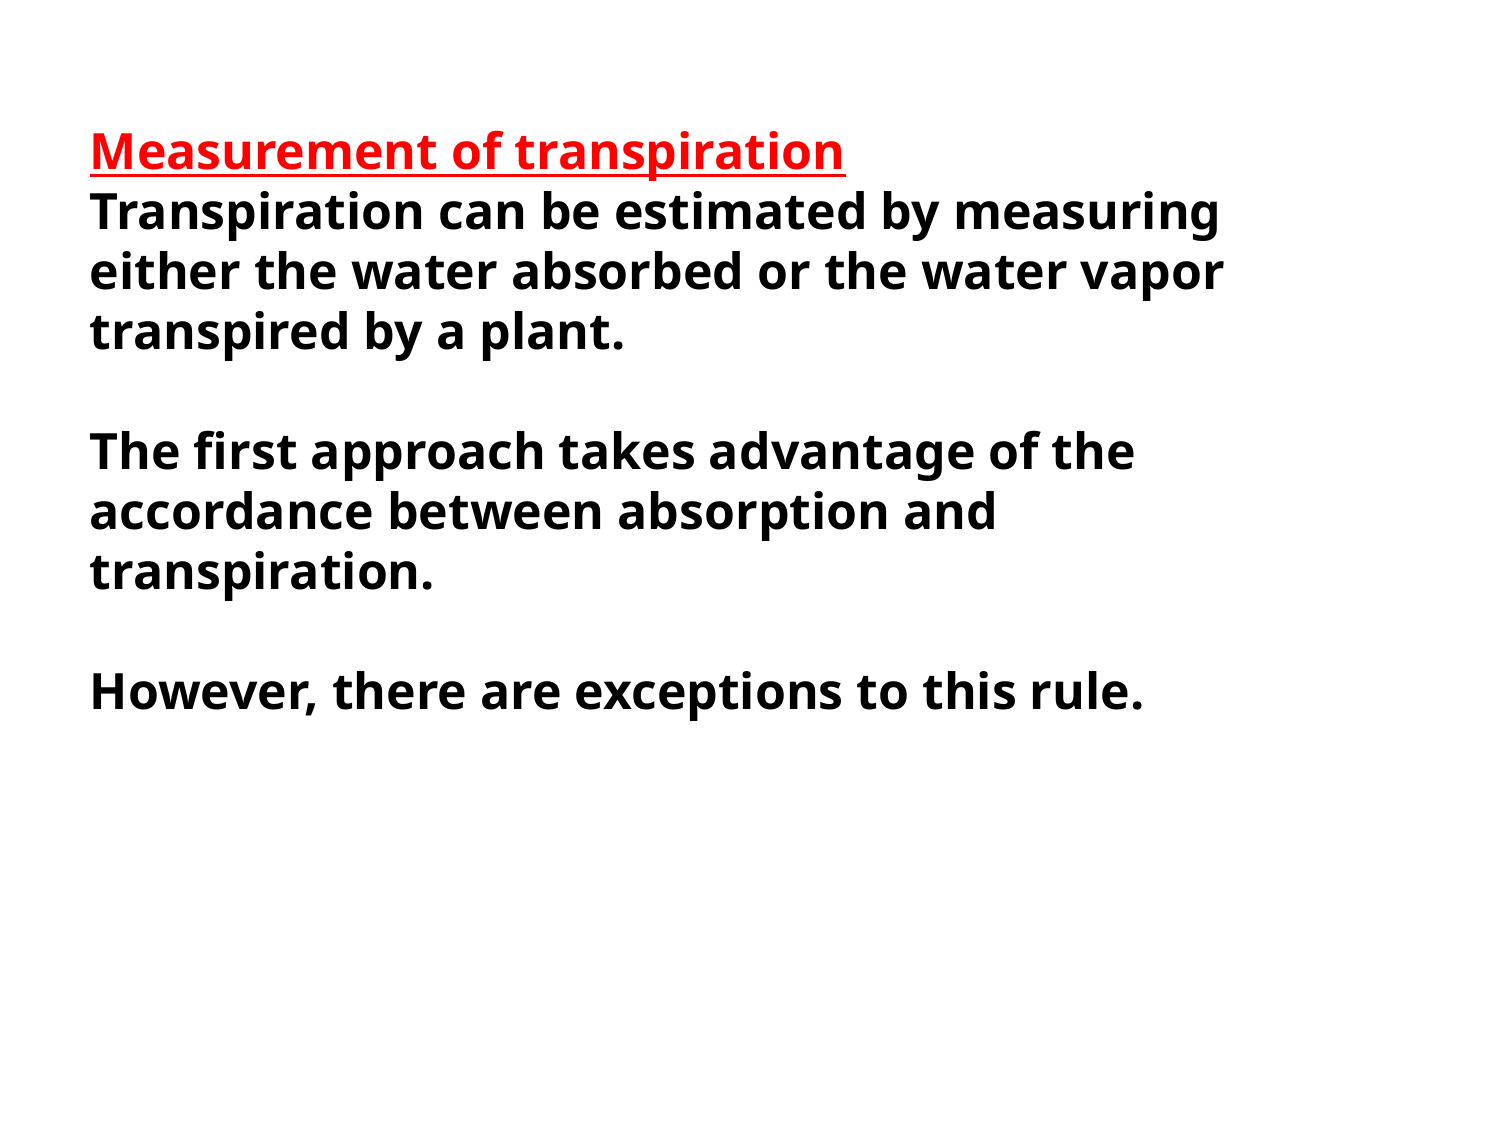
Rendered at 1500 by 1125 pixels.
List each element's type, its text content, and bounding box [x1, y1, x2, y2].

text_box Measurement of transpiration Transpiration can be estimated by measuring either the water absorbed or the water vapor transpired by a plant. The first approach takes advantage of the accordance between absorption and transpiration. However, there are exceptions to this rule. [74, 112, 1363, 728]
